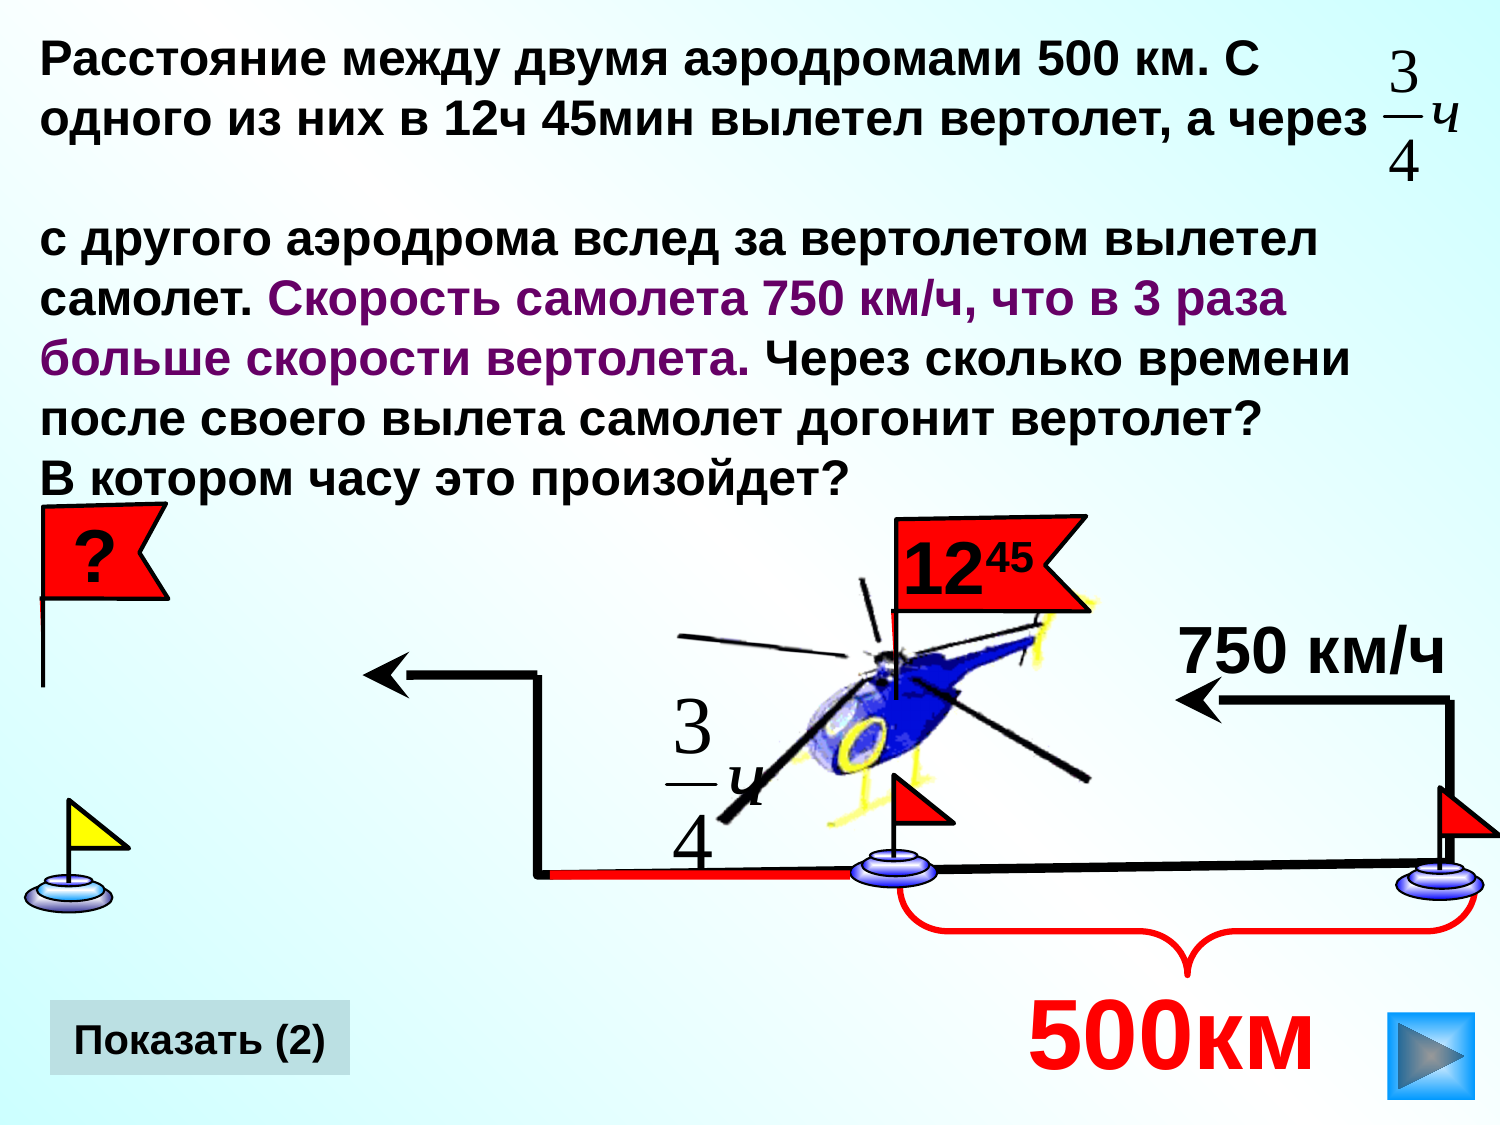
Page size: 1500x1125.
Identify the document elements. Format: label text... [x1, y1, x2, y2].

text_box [549, 674, 851, 888]
text_box [362, 664, 384, 686]
text_box [1179, 709, 1450, 773]
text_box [849, 774, 1500, 1098]
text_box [37, 499, 176, 688]
picture [637, 500, 1190, 774]
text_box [1162, 599, 1463, 701]
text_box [887, 512, 1101, 701]
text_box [24, 799, 130, 913]
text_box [24, 17, 1500, 488]
text_box Показать (2) [49, 999, 350, 1075]
text_box [537, 675, 547, 876]
